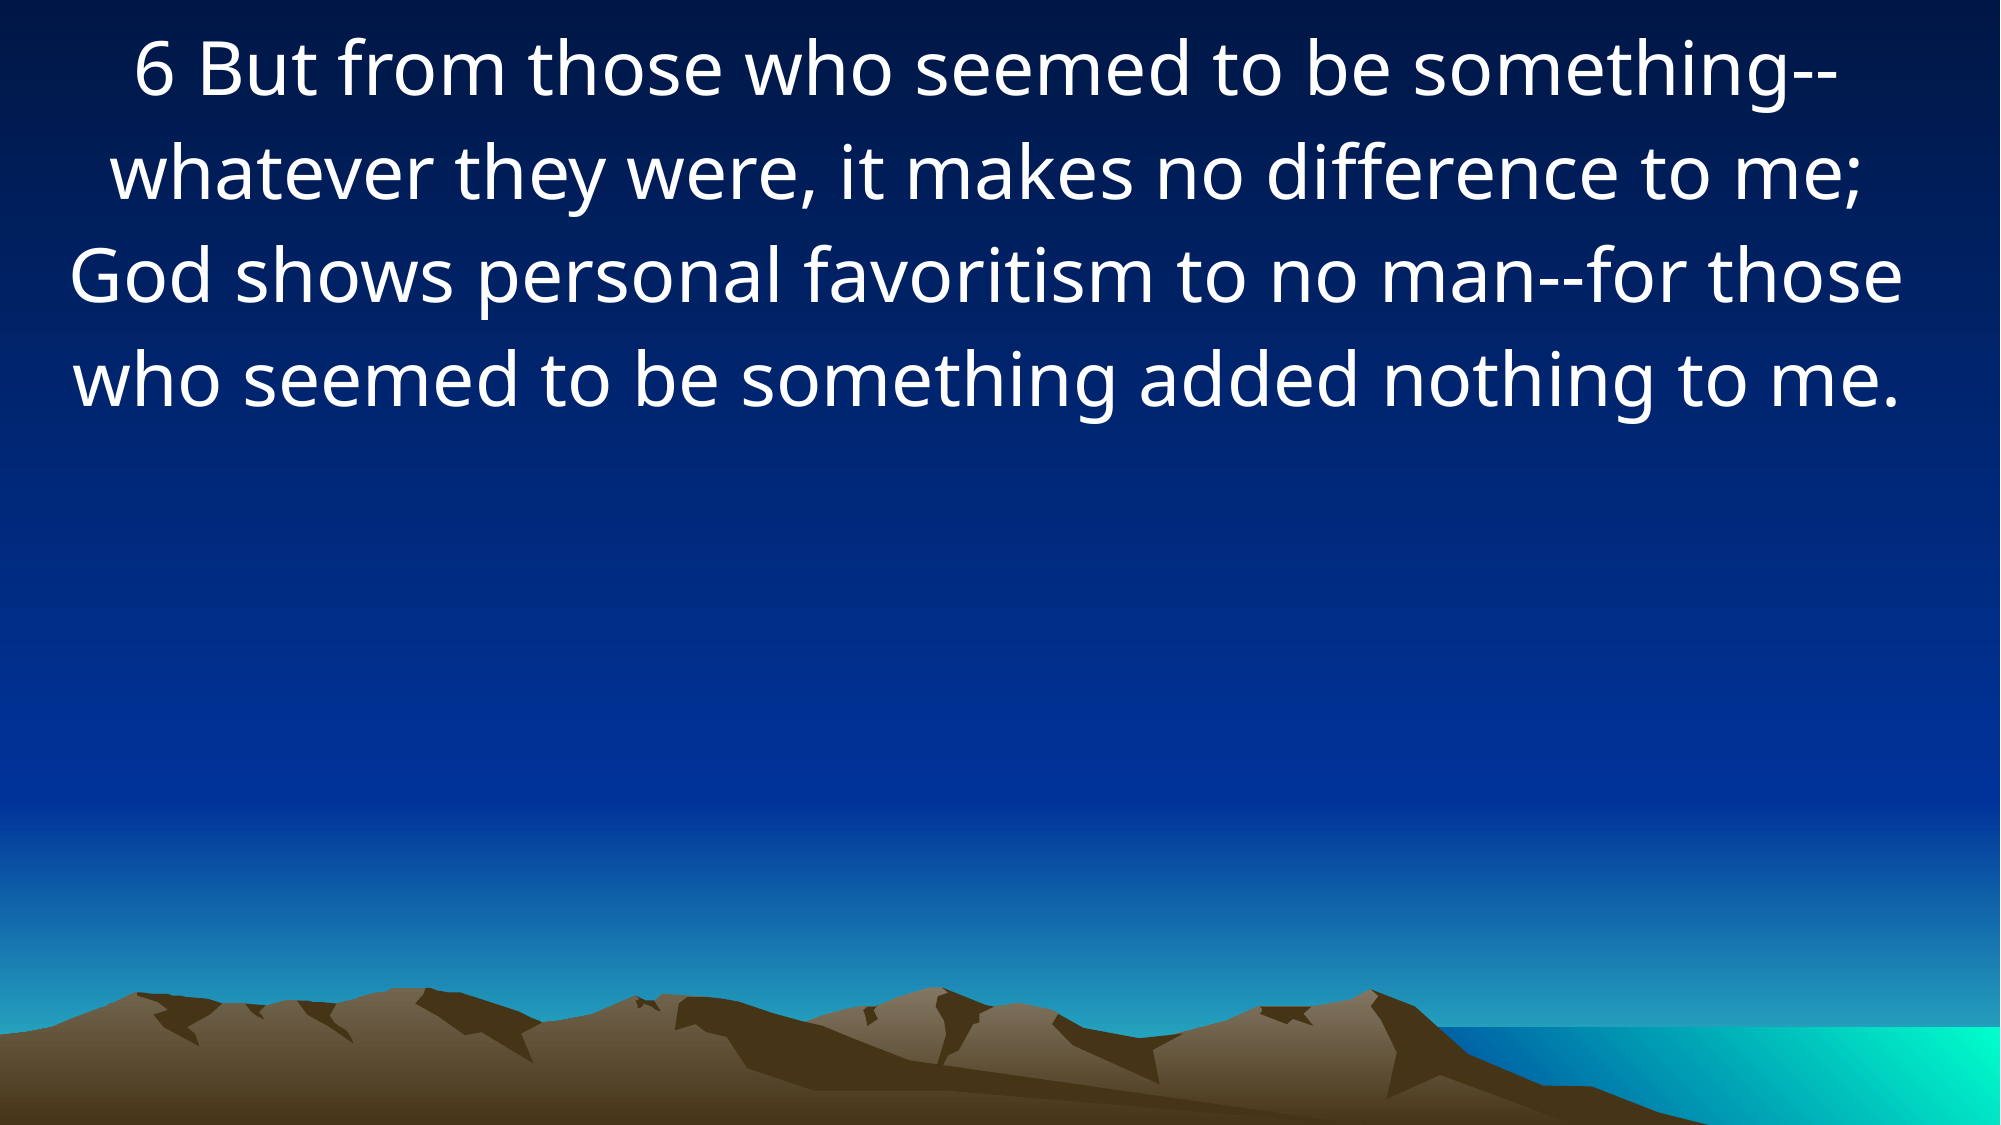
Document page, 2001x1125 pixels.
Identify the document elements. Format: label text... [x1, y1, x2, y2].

text_box 6 But from those who seemed to be something--whatever they were, it makes no difference to me; God shows personal favoritism to no man--for those who seemed to be something added nothing to me. [12, 0, 1963, 988]
